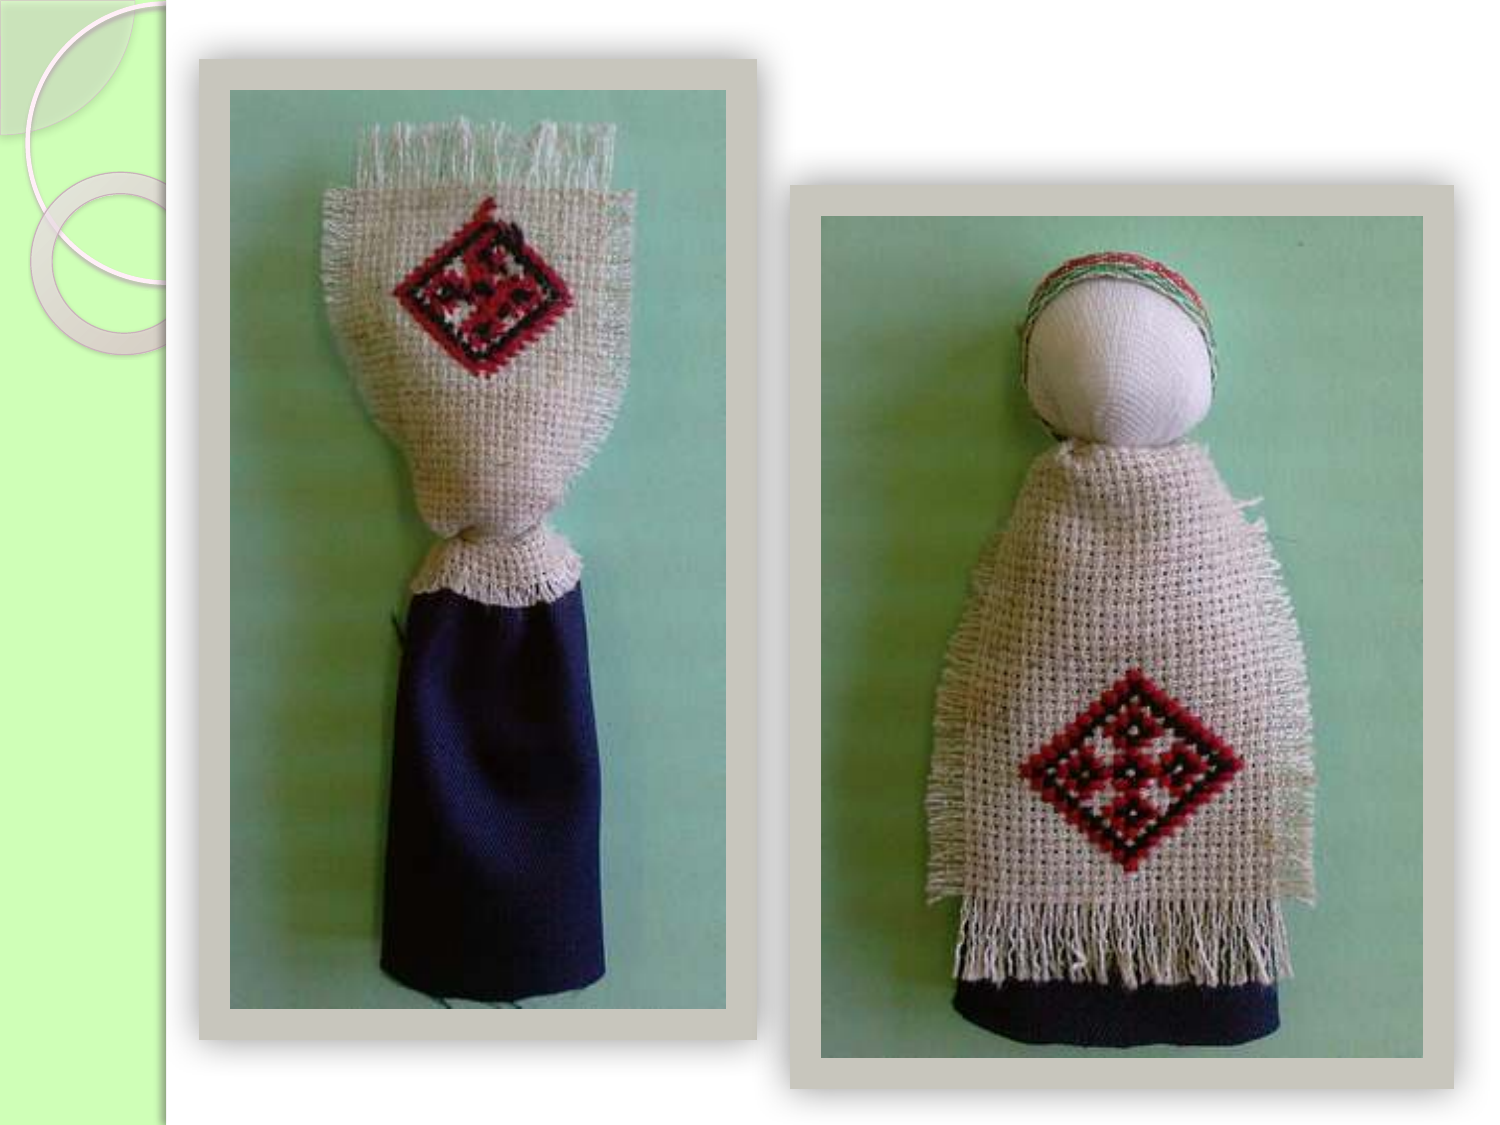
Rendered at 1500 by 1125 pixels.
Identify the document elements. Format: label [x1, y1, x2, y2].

picture [229, 89, 727, 1009]
picture [820, 215, 1424, 1059]
